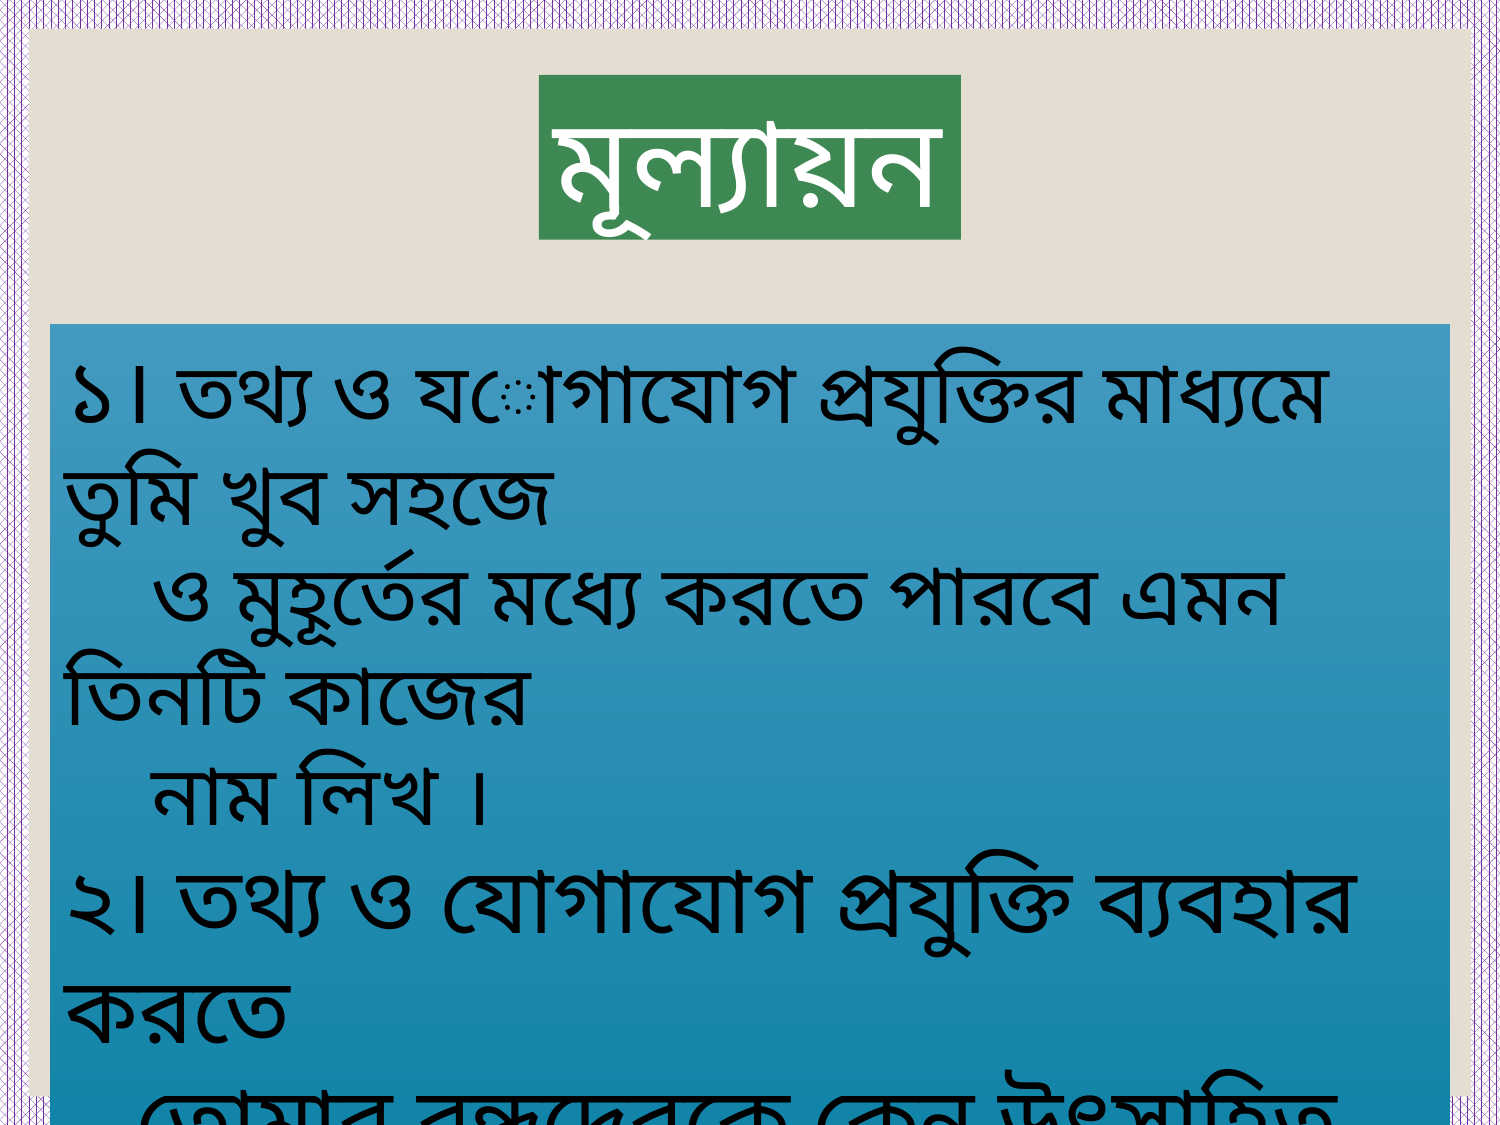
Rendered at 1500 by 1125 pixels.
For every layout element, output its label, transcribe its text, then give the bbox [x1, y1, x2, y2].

text_box মূল্যায়ন [538, 74, 961, 240]
text_box ১। তথ্য ও যোগাযোগ প্রযুক্তির মাধ্যমে তুমি খুব সহজে ও মুহূর্তের মধ্যে করতে পারবে এমন তিনটি কাজের নাম লিখ । ২। তথ্য ও যোগাযোগ প্রযুক্তি ব্যবহার করতে তোমার বন্ধুদেরকে কেন উৎসাহিত করবে? [50, 324, 1450, 1125]
